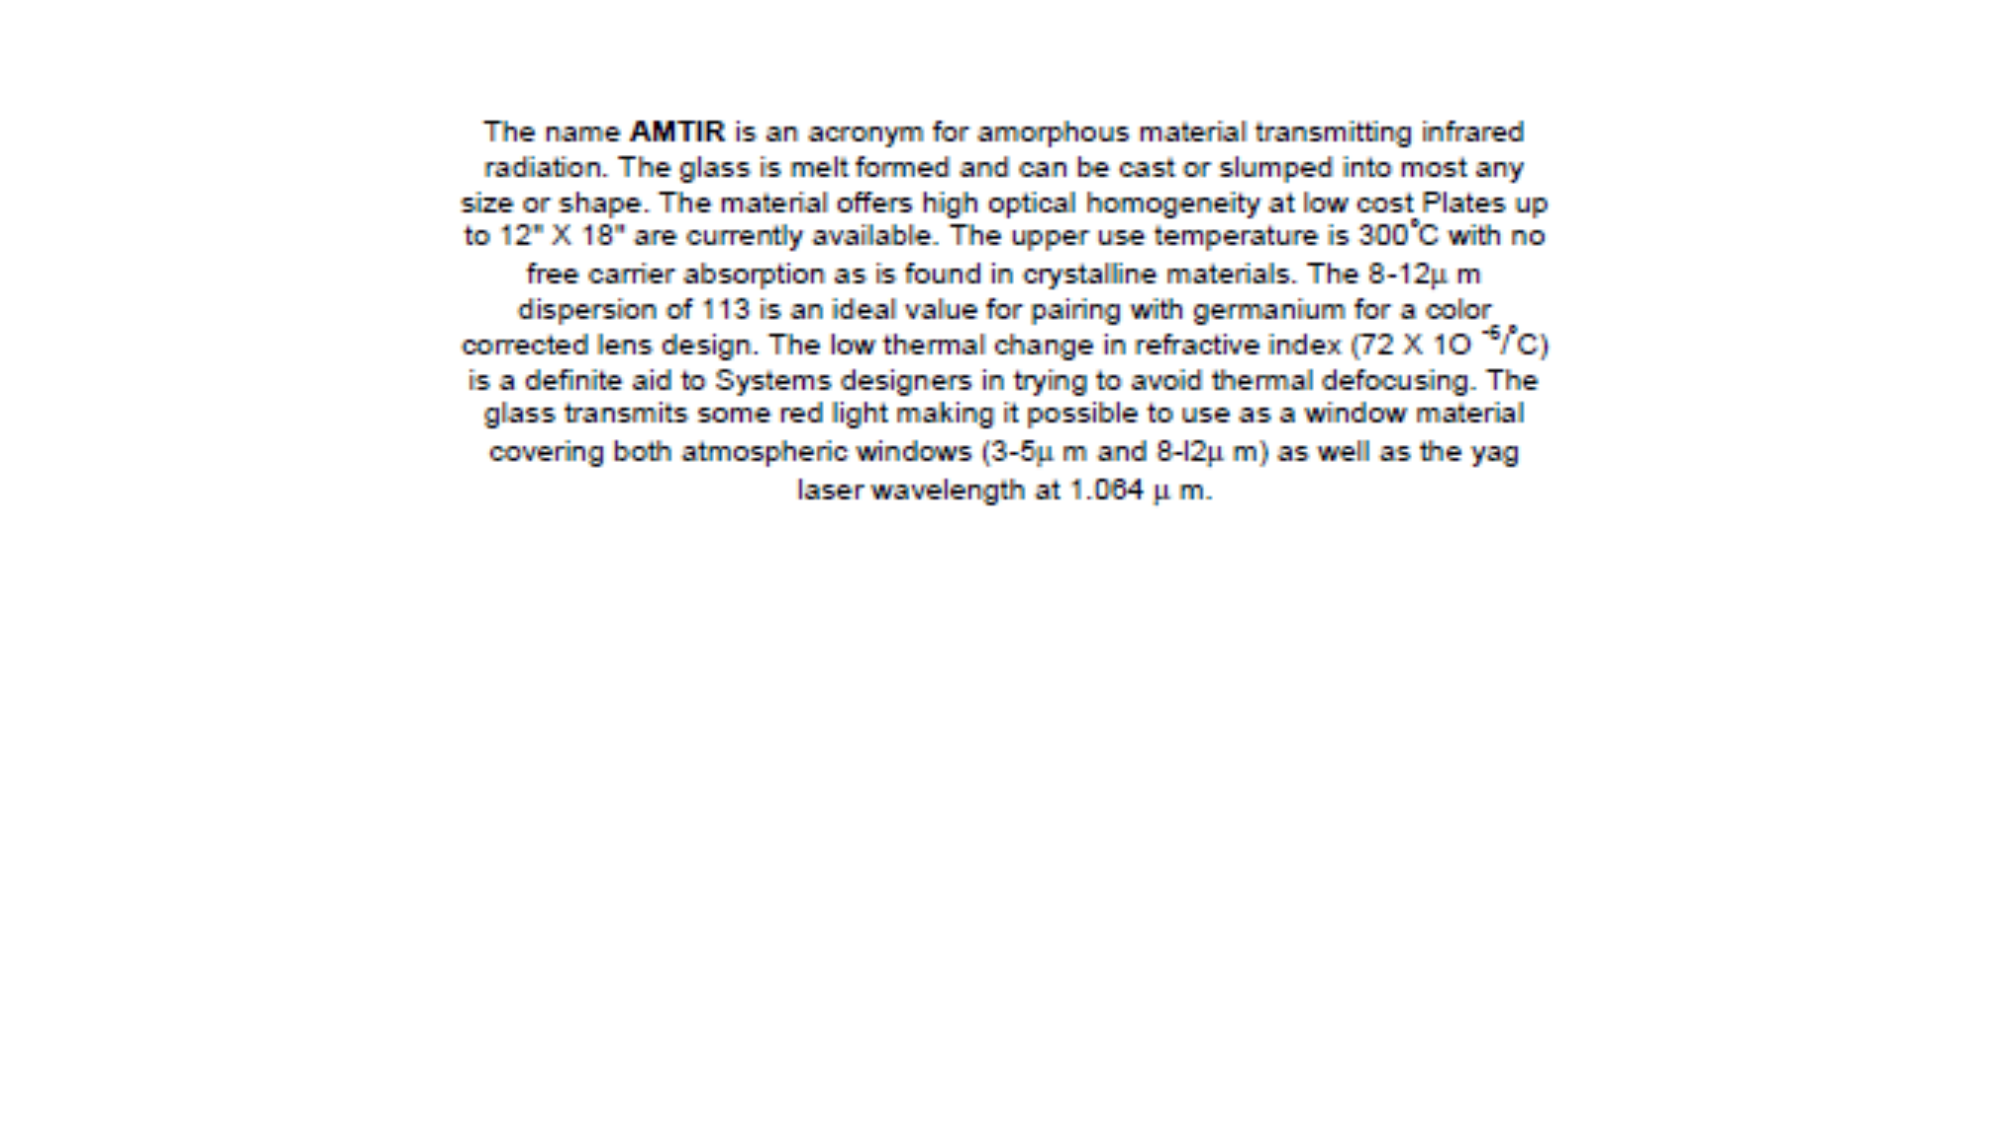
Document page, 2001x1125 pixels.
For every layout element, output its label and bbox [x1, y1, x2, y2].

picture [420, 98, 1599, 521]
